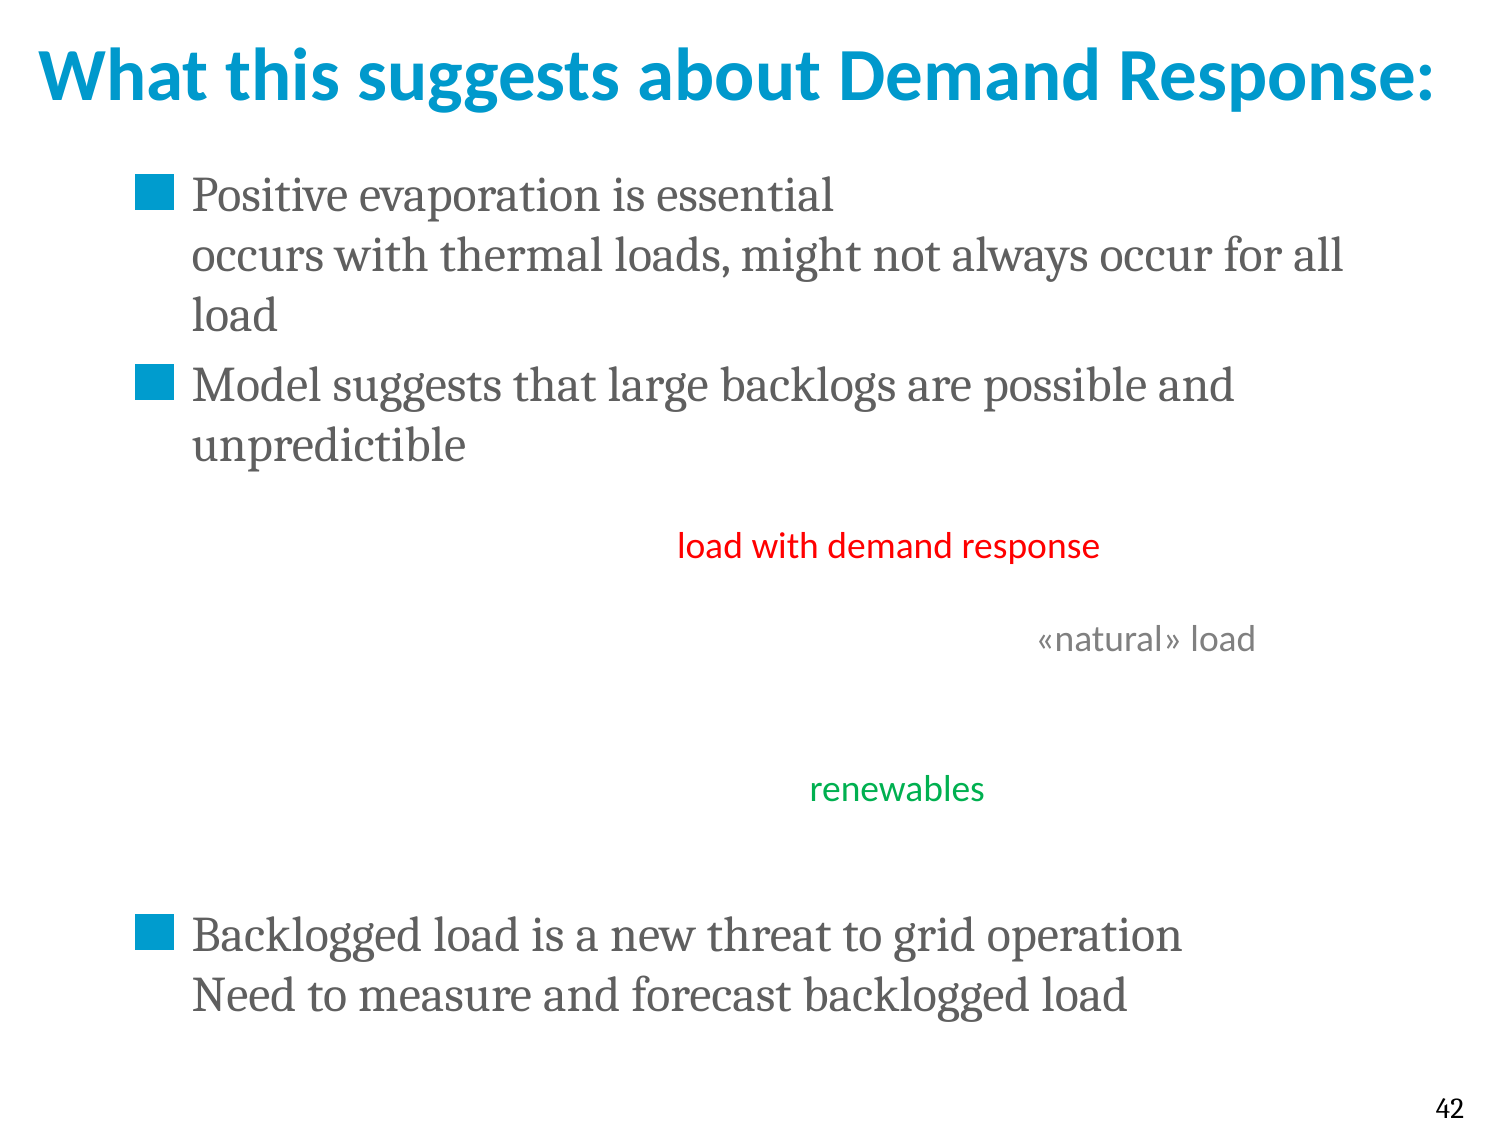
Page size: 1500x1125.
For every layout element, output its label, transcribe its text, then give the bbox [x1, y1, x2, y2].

footer 42 [1399, 1082, 1500, 1125]
title What this suggests about Demand Response: [17, 0, 1460, 142]
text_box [563, 509, 1274, 889]
list Positive evaporation is essential occurs with thermal loads, might not always occur for all load Model suggests that large backlogs are possible and unpredictible Backlogged load is a new threat to grid operation Need to measure and forecast backlogged load [120, 153, 1429, 1097]
